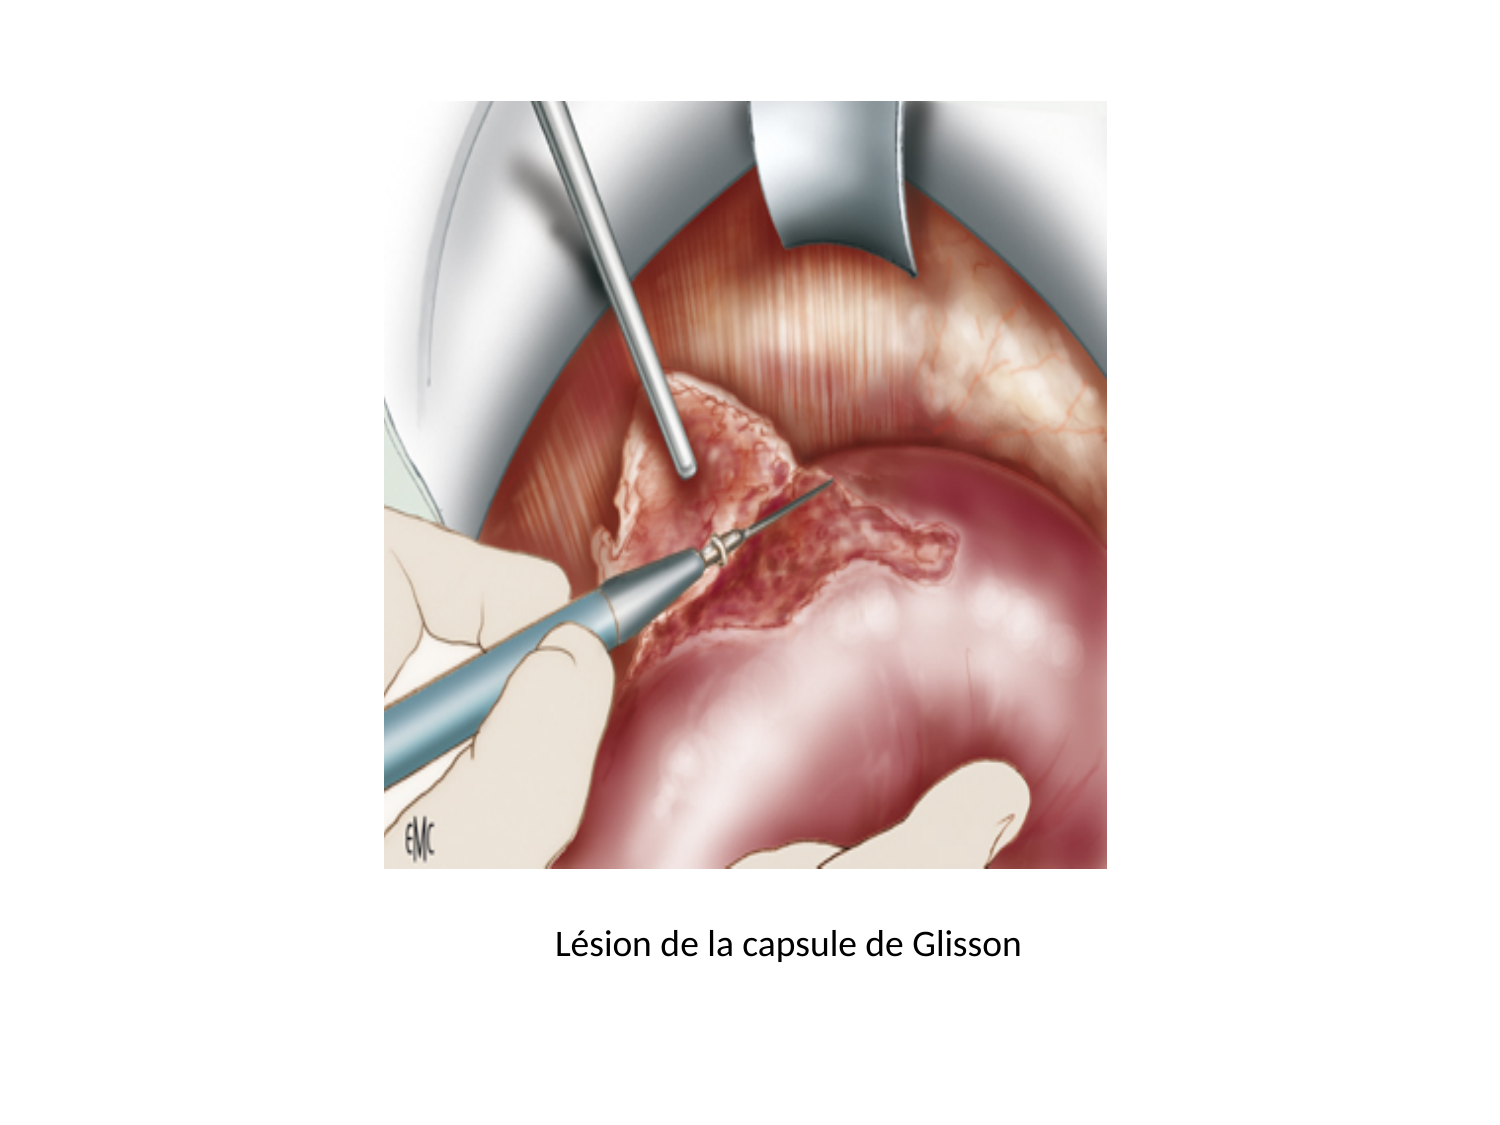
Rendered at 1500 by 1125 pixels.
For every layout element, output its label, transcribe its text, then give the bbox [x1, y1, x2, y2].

text_box Lésion de la capsule de Glisson [540, 911, 1038, 972]
picture [383, 101, 1107, 870]
